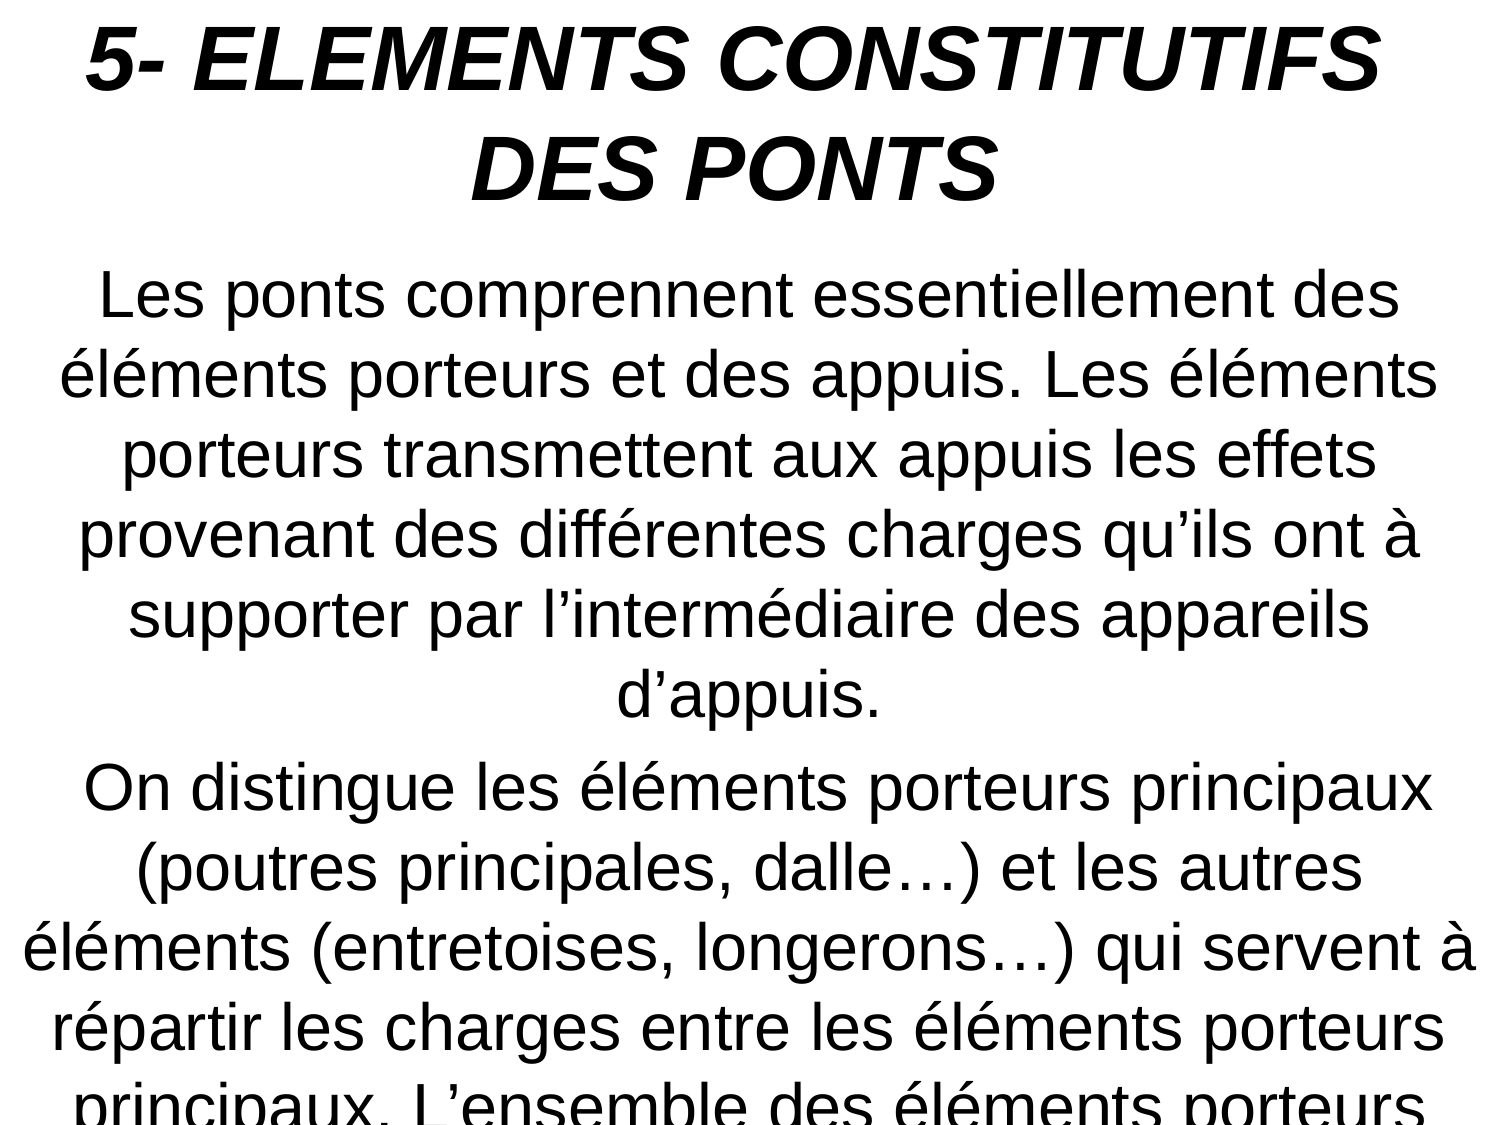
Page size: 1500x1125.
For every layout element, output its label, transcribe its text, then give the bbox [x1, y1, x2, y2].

title 5- ELEMENTS CONSTITUTIFS DES PONTS [0, 42, 1471, 243]
subtitle Les ponts comprennent essentiellement des éléments porteurs et des appuis. Les éléments porteurs transmettent aux appuis les effets provenant des différentes charges qu’ils ont à supporter par l’intermédiaire des appareils d’appuis. On distingue les éléments porteurs principaux (poutres principales, dalle…) et les autres éléments (entretoises, longerons…) qui servent à répartir les charges entre les éléments porteurs principaux. L’ensemble des éléments porteurs s’appelle l’ossature. [0, 243, 1500, 1125]
